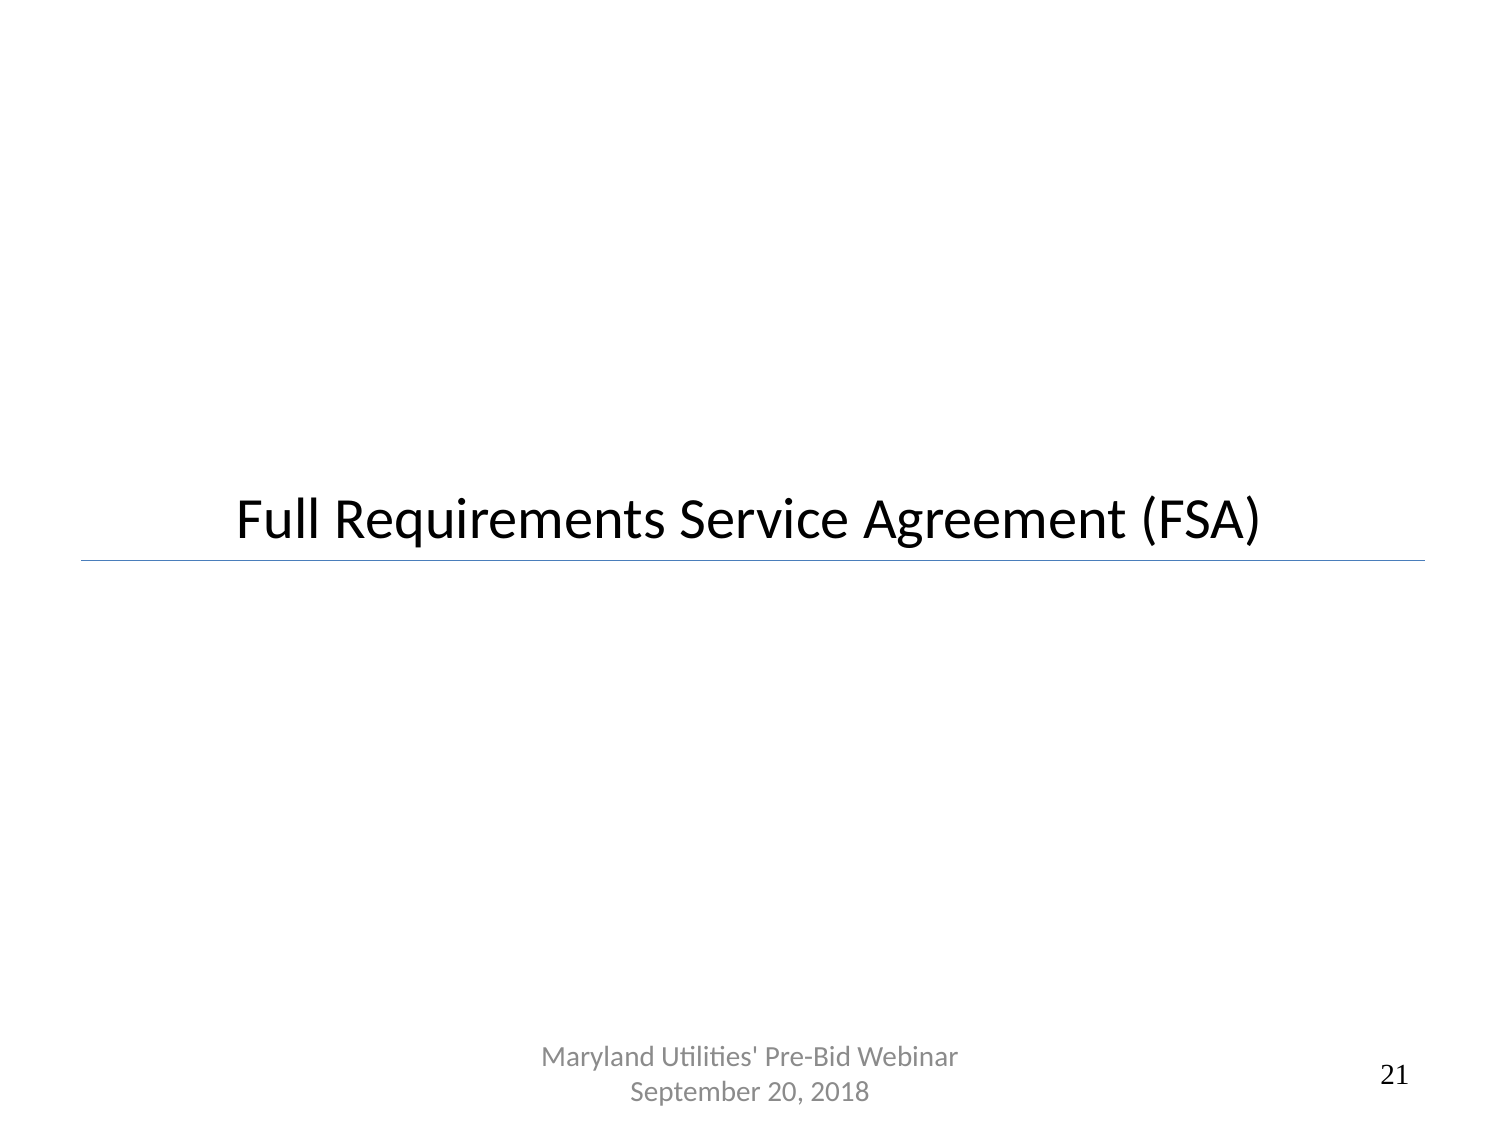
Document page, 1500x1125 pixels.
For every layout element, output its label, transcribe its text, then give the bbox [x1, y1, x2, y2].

list Full Requirements Service Agreement (FSA) [75, 262, 1425, 559]
footer Maryland Utilities' Pre-Bid Webinar September 20, 2018 [512, 1042, 988, 1103]
slide_number 21 [1074, 1042, 1425, 1103]
